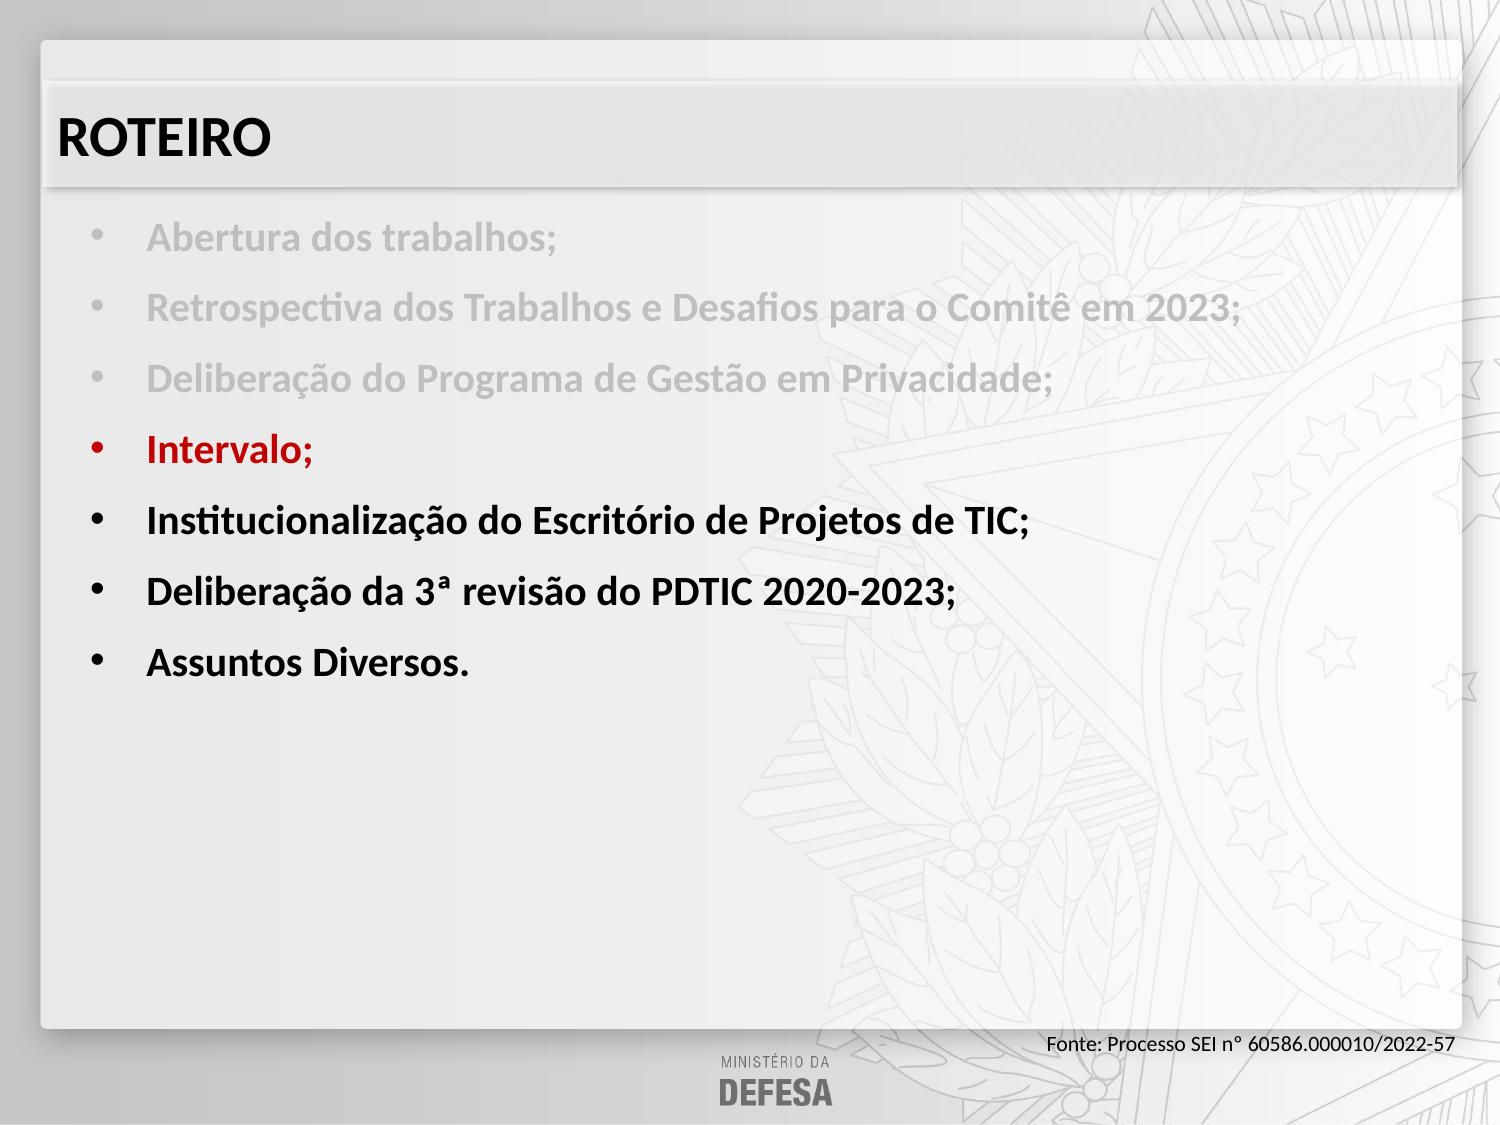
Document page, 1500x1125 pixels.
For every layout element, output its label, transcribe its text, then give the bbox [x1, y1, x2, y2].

list Abertura dos trabalhos; Retrospectiva dos Trabalhos e Desafios para o Comitê em 2023; Deliberação do Programa de Gestão em Privacidade; Intervalo; Institucionalização do Escritório de Projetos de TIC; Deliberação da 3ª revisão do PDTIC 2020-2023; Assuntos Diversos. [75, 201, 1456, 1102]
picture [0, 0, 1500, 1125]
title ROTEIRO [42, 80, 1393, 185]
text_box Fonte: Processo SEI nº 60586.000010/2022-57 [956, 1021, 1489, 1064]
text_box [42, 80, 1458, 188]
